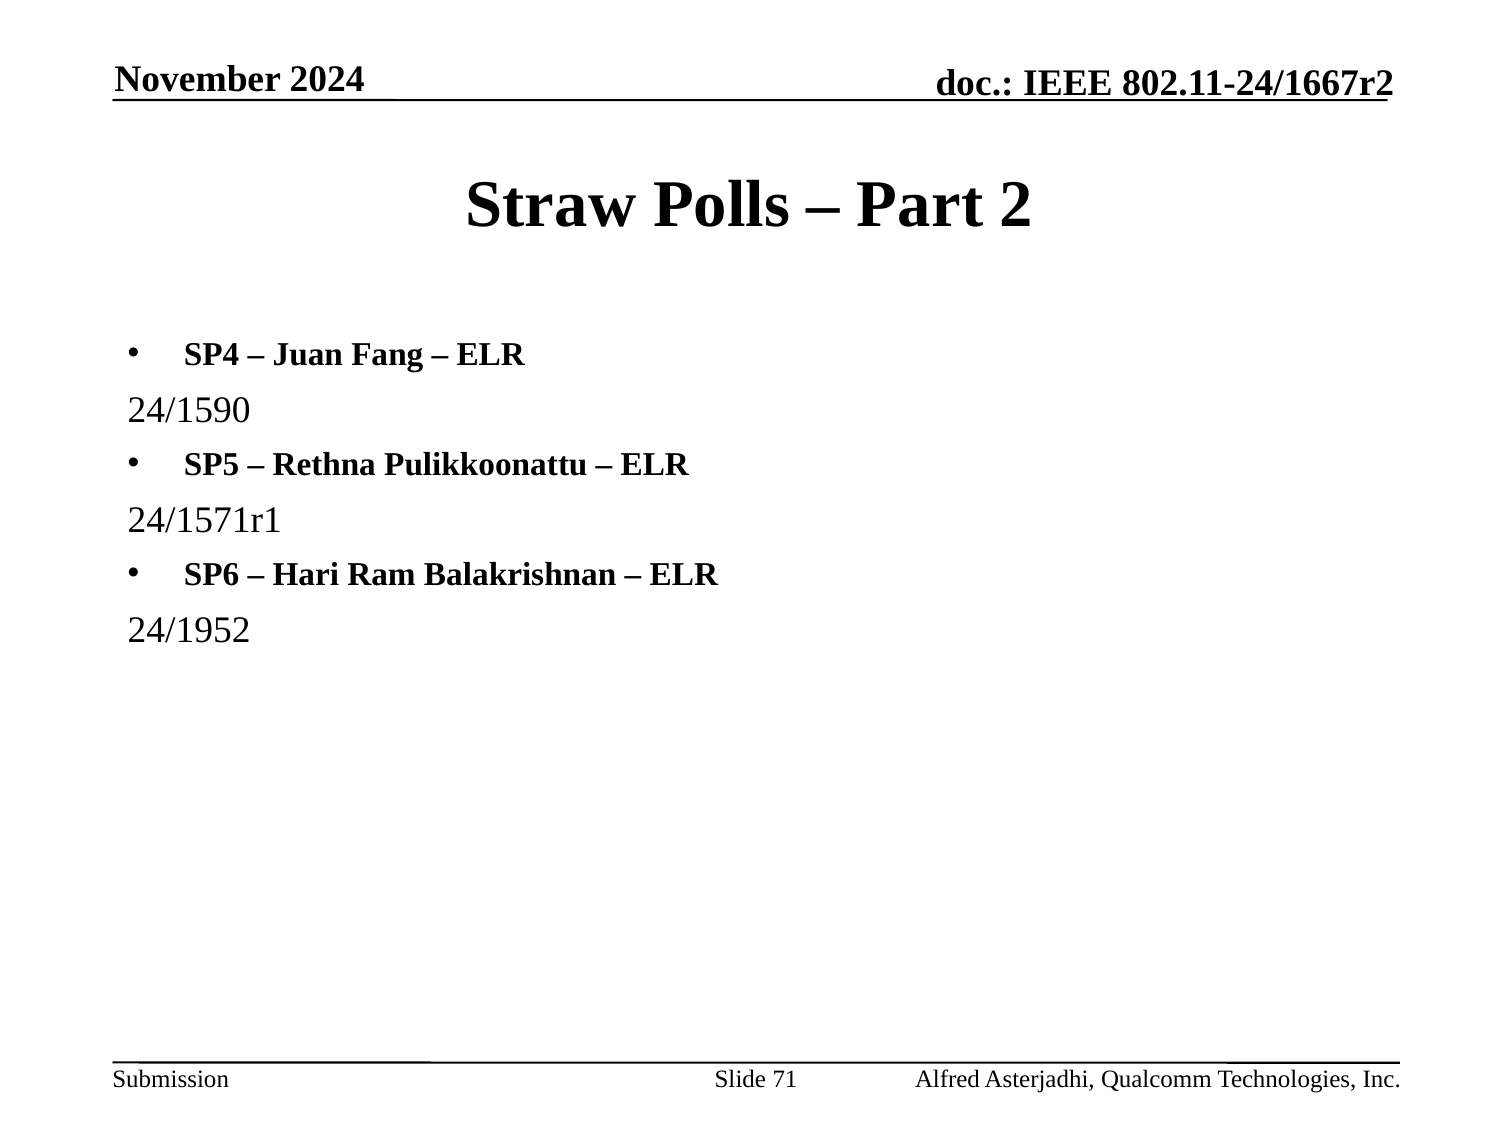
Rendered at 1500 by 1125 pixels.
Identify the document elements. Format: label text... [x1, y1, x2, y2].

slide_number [114, 54, 423, 100]
footer Alfred Asterjadhi, Qualcomm Technologies, Inc. [878, 1061, 1402, 1093]
list SP4 – Juan Fang – ELR 24/1590 SP5 – Rethna Pulikkoonattu – ELR 24/1571r1 SP6 – Hari Ram Balakrishnan – ELR 24/1952 [112, 324, 1388, 1000]
title Straw Polls – Part 2 [112, 112, 1388, 288]
slide_number Slide 71 [712, 1061, 800, 1123]
